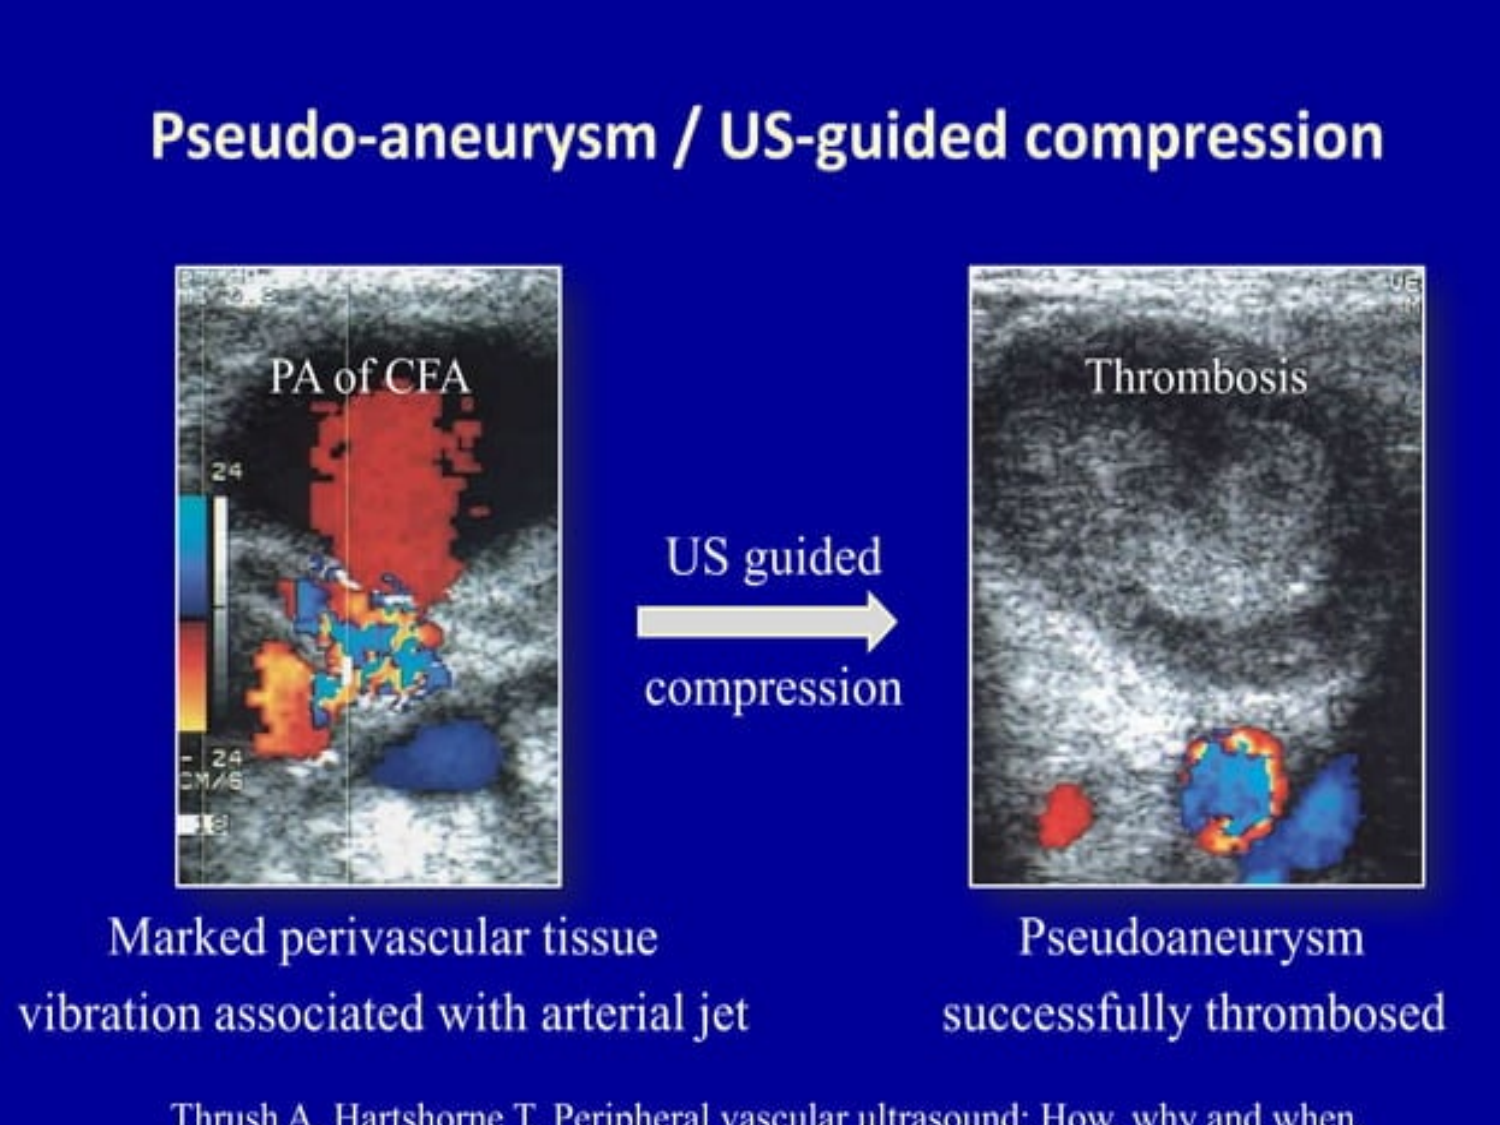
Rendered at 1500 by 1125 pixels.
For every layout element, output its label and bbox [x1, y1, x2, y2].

list [0, 0, 1500, 1125]
